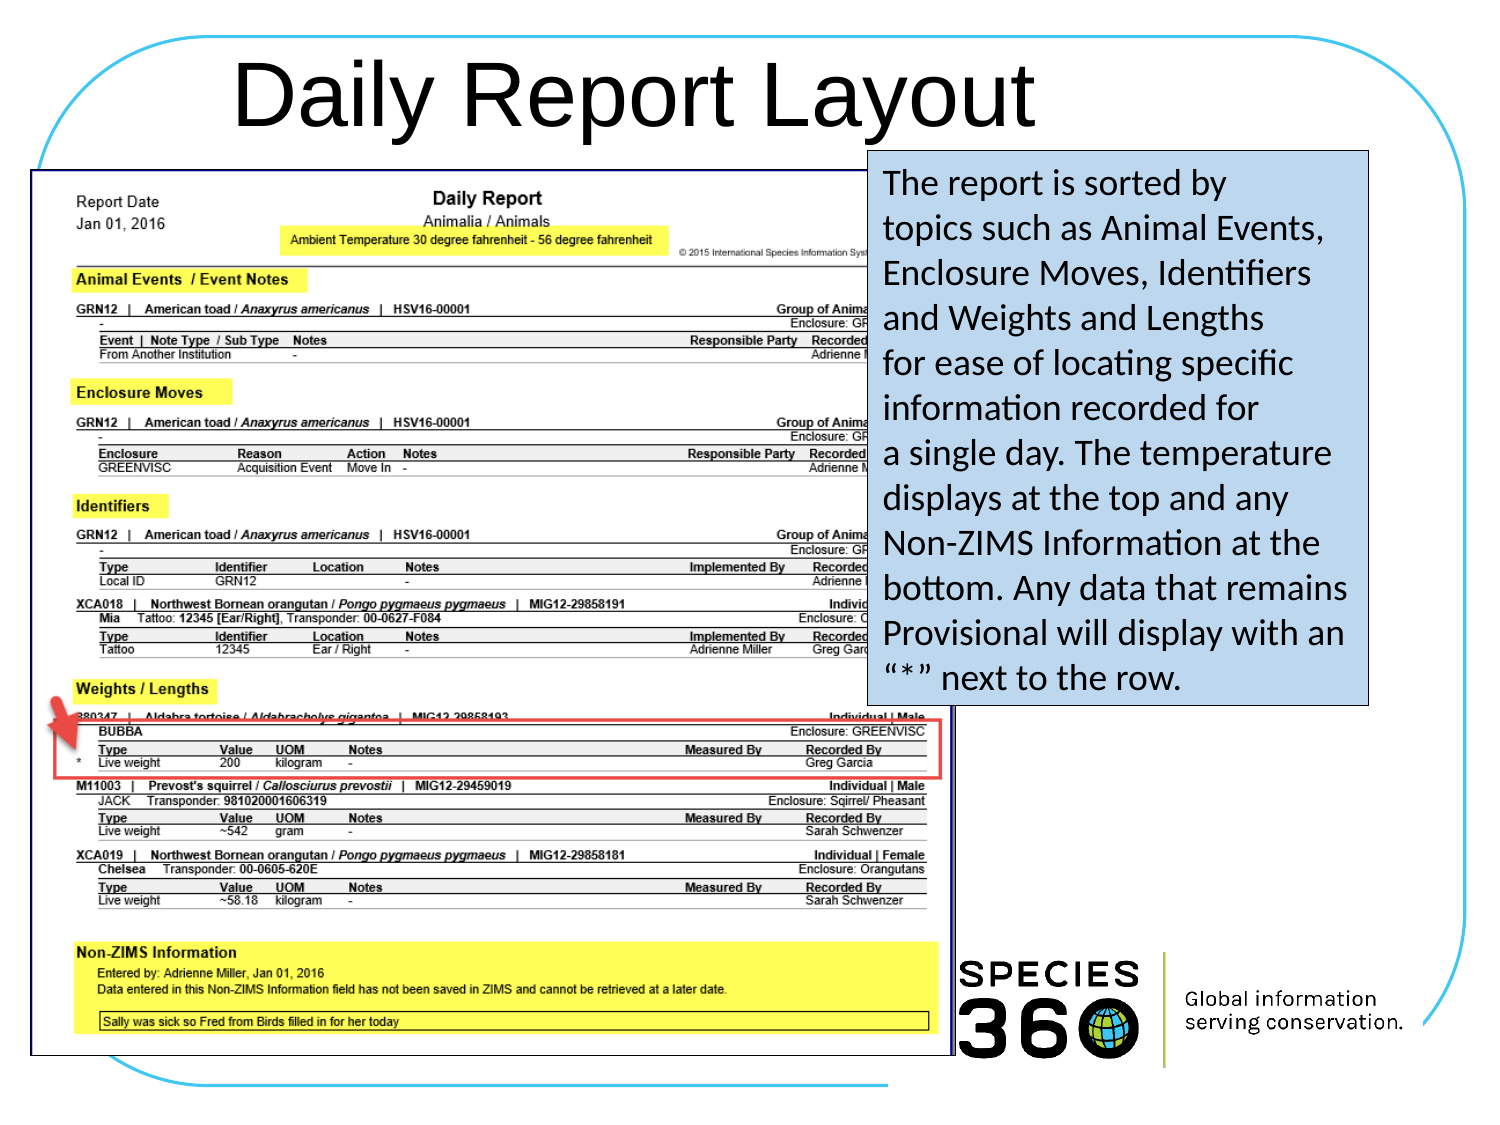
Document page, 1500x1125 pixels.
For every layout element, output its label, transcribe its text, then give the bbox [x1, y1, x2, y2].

picture [30, 169, 1407, 1075]
text_box The report is sorted by topics such as Animal Events, Enclosure Moves, Identifiers and Weights and Lengths for ease of locating specific information recorded for a single day. The temperature displays at the top and any Non-ZIMS Information at the bottom. Any data that remains Provisional will display with an “*” next to the row. [867, 150, 1369, 706]
title Daily Report Layout [0, 0, 1282, 206]
